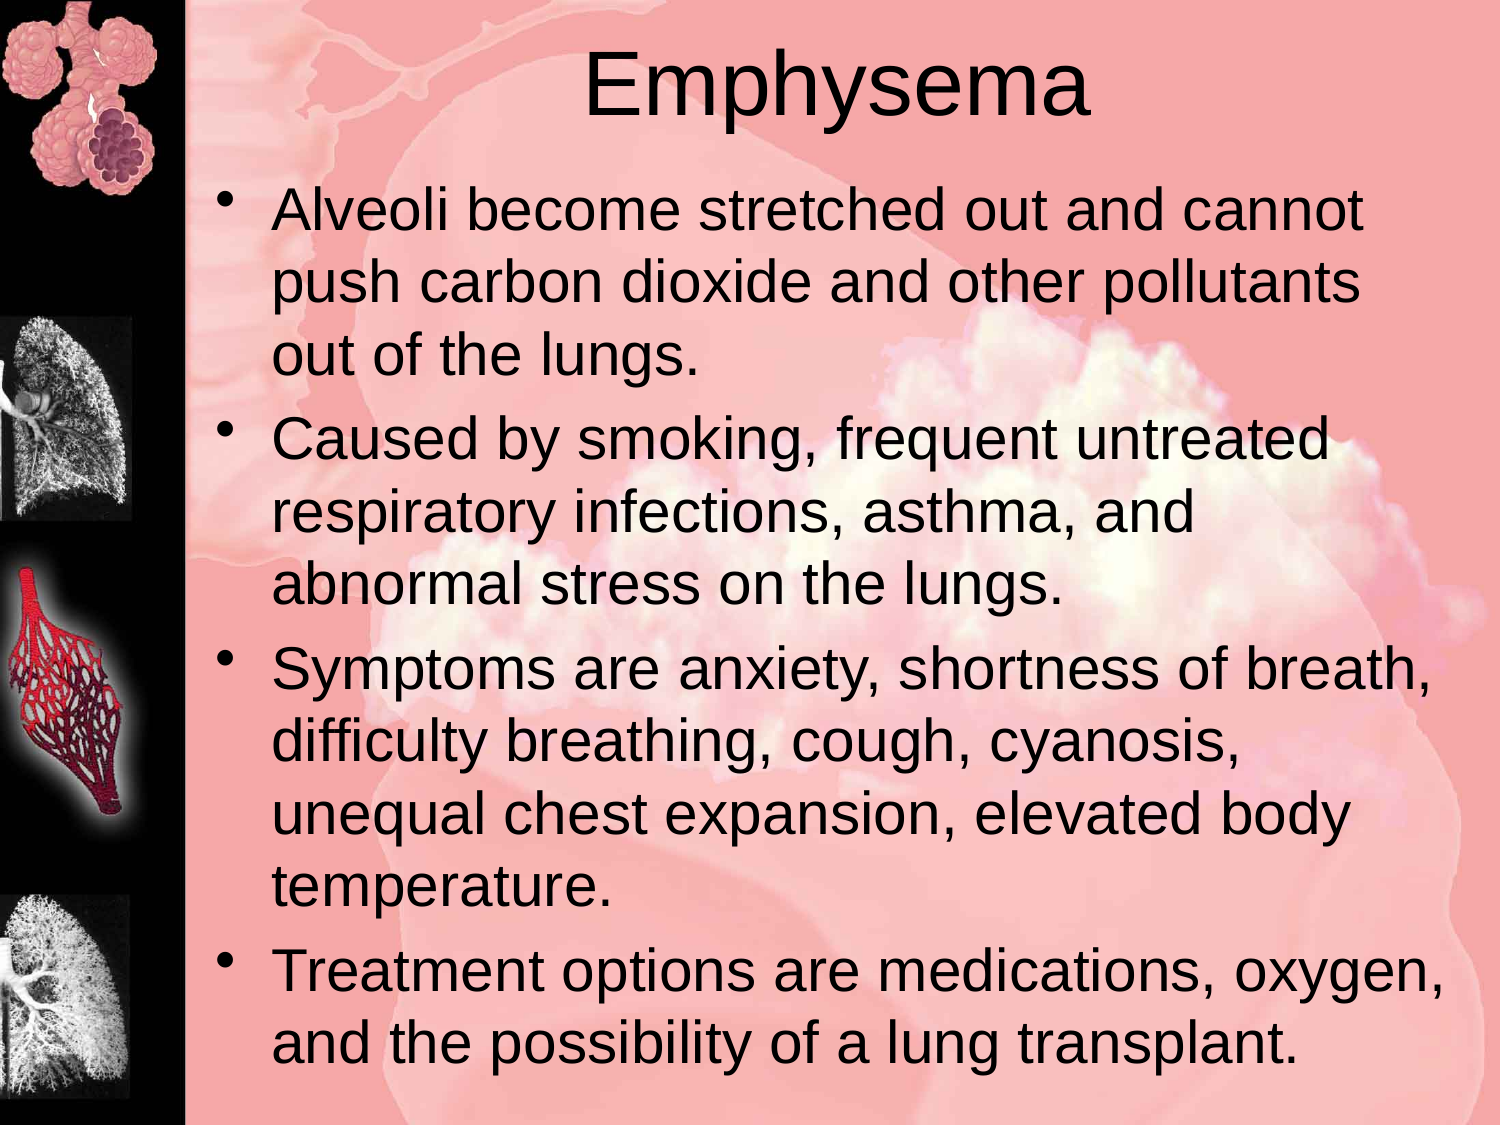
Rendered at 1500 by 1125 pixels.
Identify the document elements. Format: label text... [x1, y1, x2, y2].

list Alveoli become stretched out and cannot push carbon dioxide and other pollutants out of the lungs. Caused by smoking, frequent untreated respiratory infections, asthma, and abnormal stress on the lungs. Symptoms are anxiety, shortness of breath, difficulty breathing, cough, cyanosis, unequal chest expansion, elevated body temperature. Treatment options are medications, oxygen, and the possibility of a lung transplant. [199, 162, 1476, 1101]
title Emphysema [199, 19, 1476, 138]
picture [0, 0, 1500, 1125]
